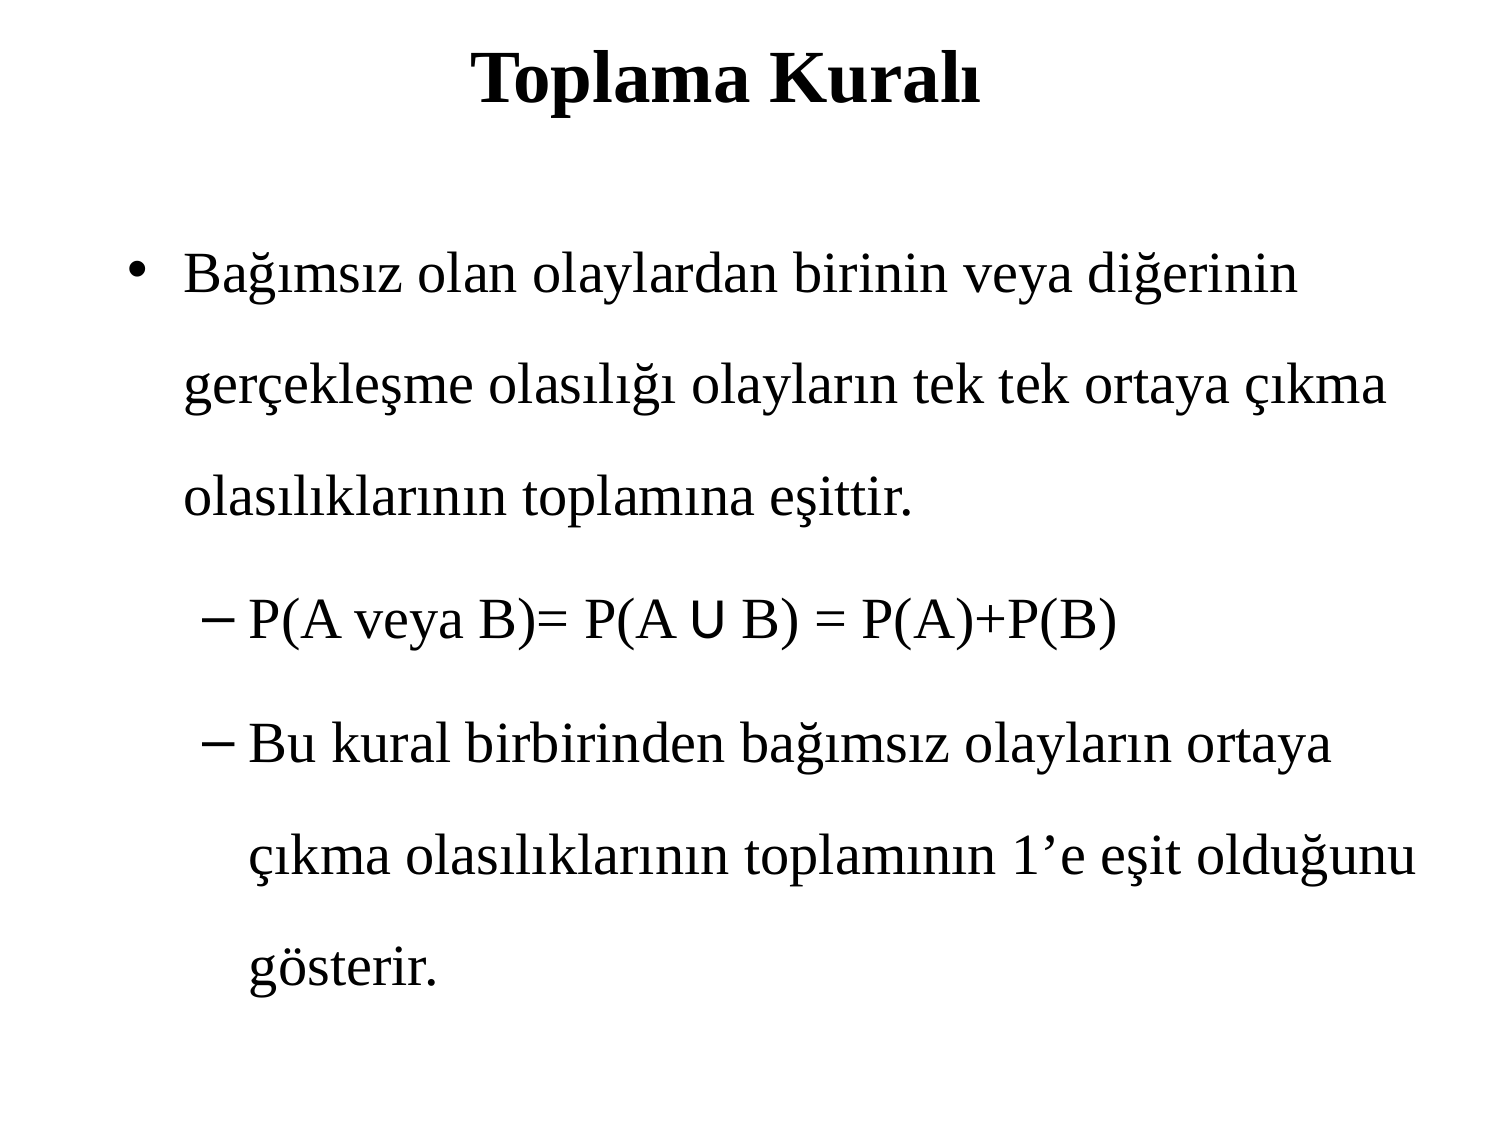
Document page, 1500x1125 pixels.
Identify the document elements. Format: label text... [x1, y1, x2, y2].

title Toplama Kuralı [88, 7, 1364, 138]
list Bağımsız olan olaylardan birinin veya diğerinin gerçekleşme olasılığı olayların tek tek ortaya çıkma olasılıklarının toplamına eşittir. P(A veya B)= P(A U B) = P(A)+P(B) Bu kural birbirinden bağımsız olayların ortaya çıkma olasılıklarının toplamının 1’e eşit olduğunu gösterir. [112, 184, 1436, 1094]
